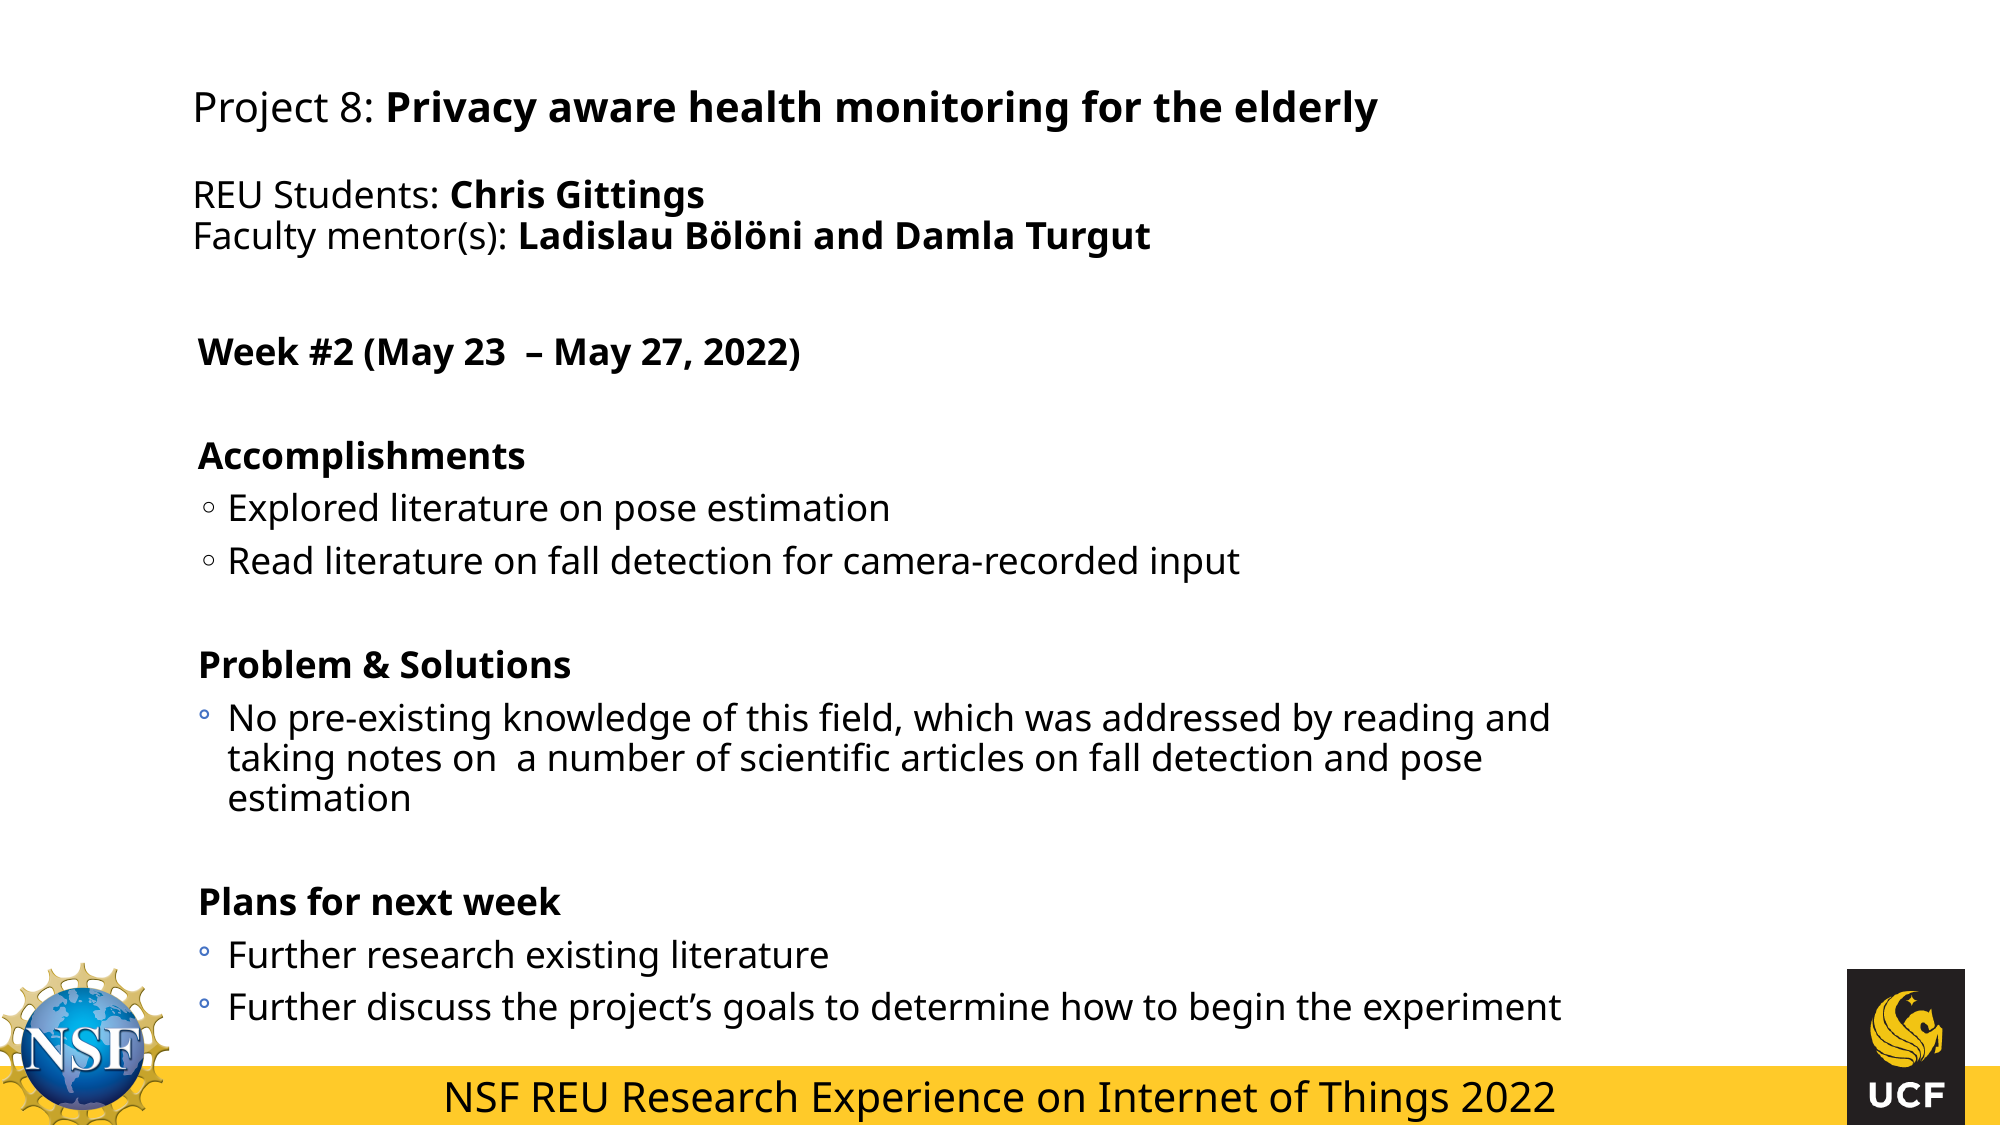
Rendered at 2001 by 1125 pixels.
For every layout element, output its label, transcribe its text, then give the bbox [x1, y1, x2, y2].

text_box Project 8: Privacy aware health monitoring for the elderly REU Students: Chris Gittings Faculty mentor(s): Ladislau Bölöni and Damla Turgut [177, 33, 1559, 311]
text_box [0, 958, 2000, 1125]
text_box Week #2 (May 23 – May 27, 2022) Accomplishments Explored literature on pose estimation Read literature on fall detection for camera-recorded input Problem & Solutions No pre-existing knowledge of this field, which was addressed by reading and taking notes on a number of scientific articles on fall detection and pose estimation Plans for next week Further research existing literature Further discuss the project’s goals to determine how to begin the experiment [165, 325, 1639, 958]
